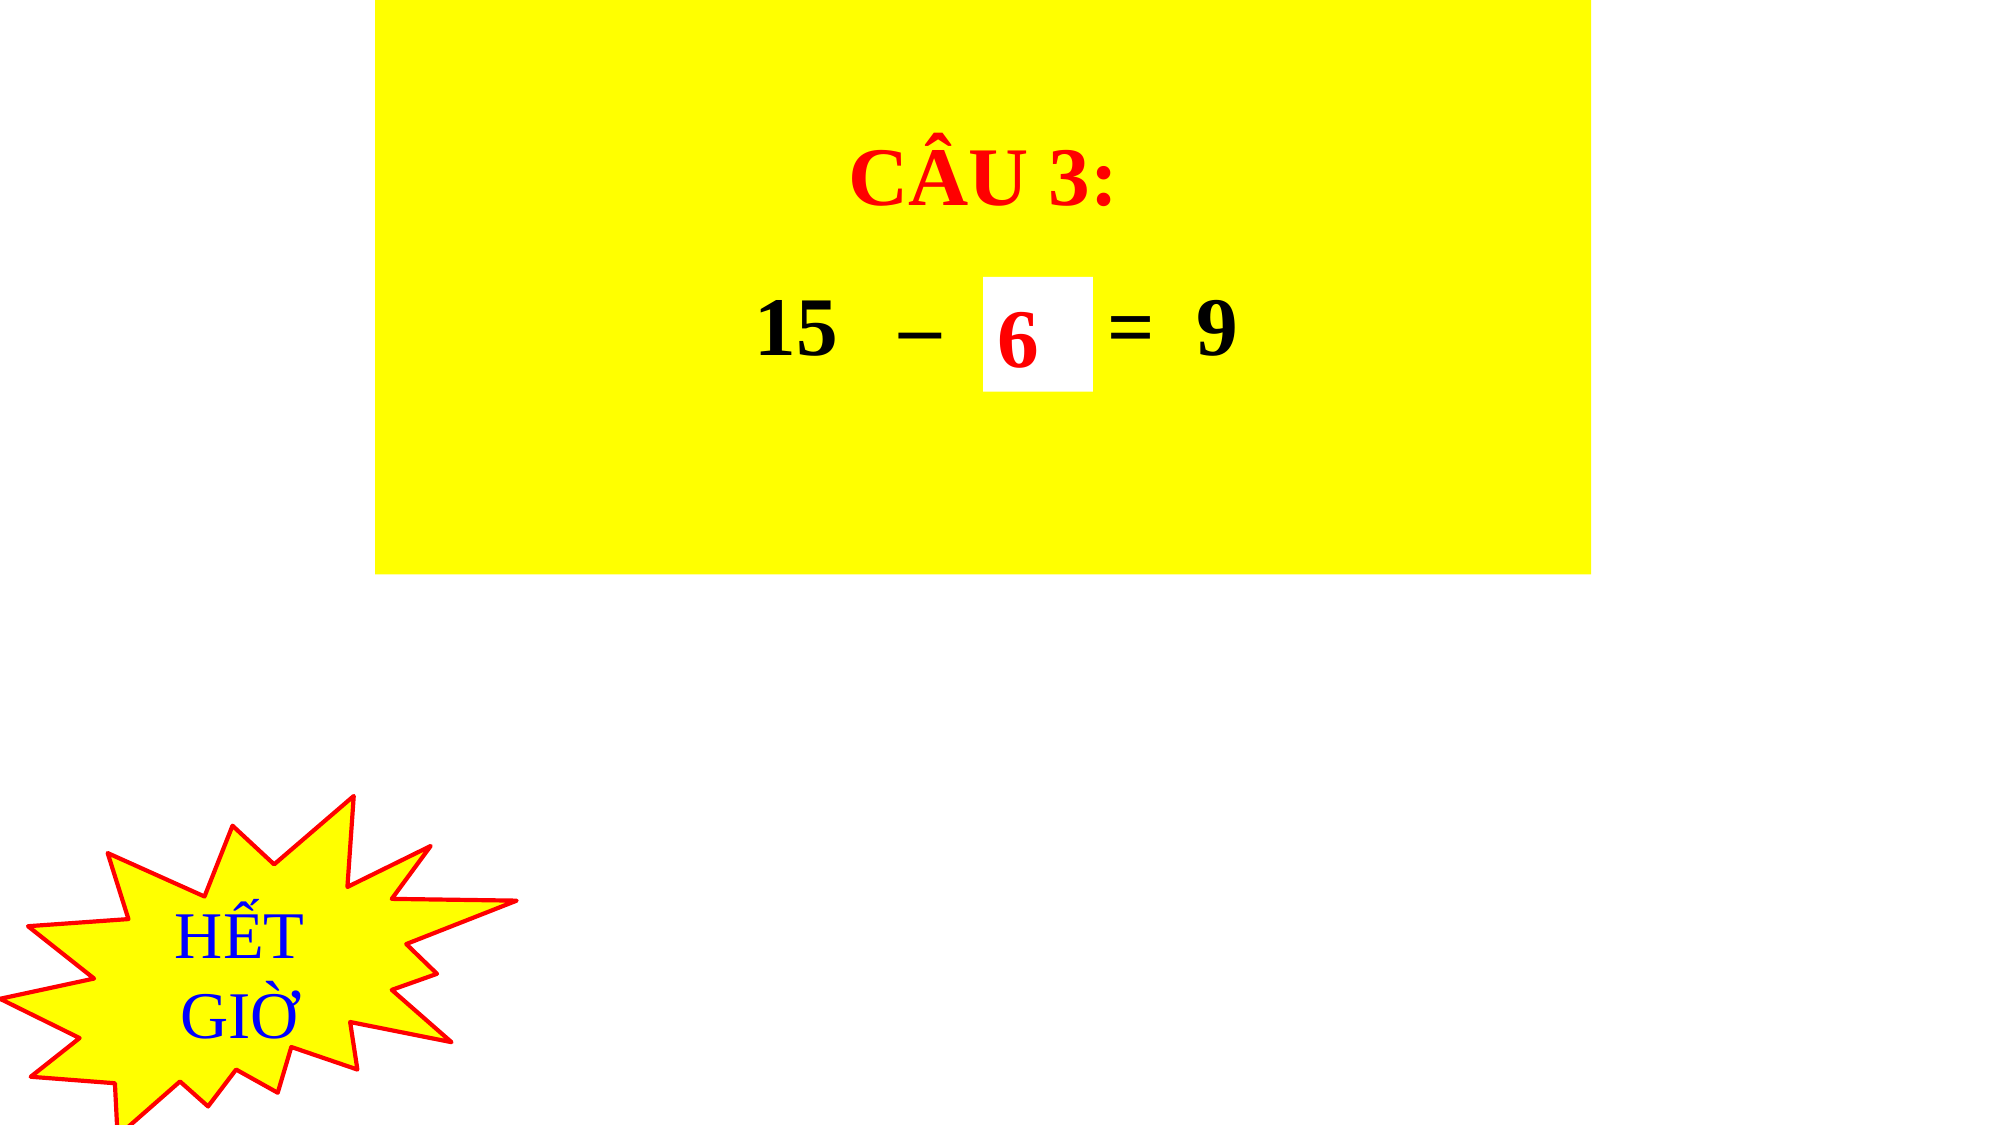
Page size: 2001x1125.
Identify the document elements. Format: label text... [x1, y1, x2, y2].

text_box CÂU 3: 15 – ? = 9 [375, 0, 1592, 575]
text_box HẾT GIỜ [0, 794, 519, 1125]
text_box 6 [983, 276, 1093, 392]
